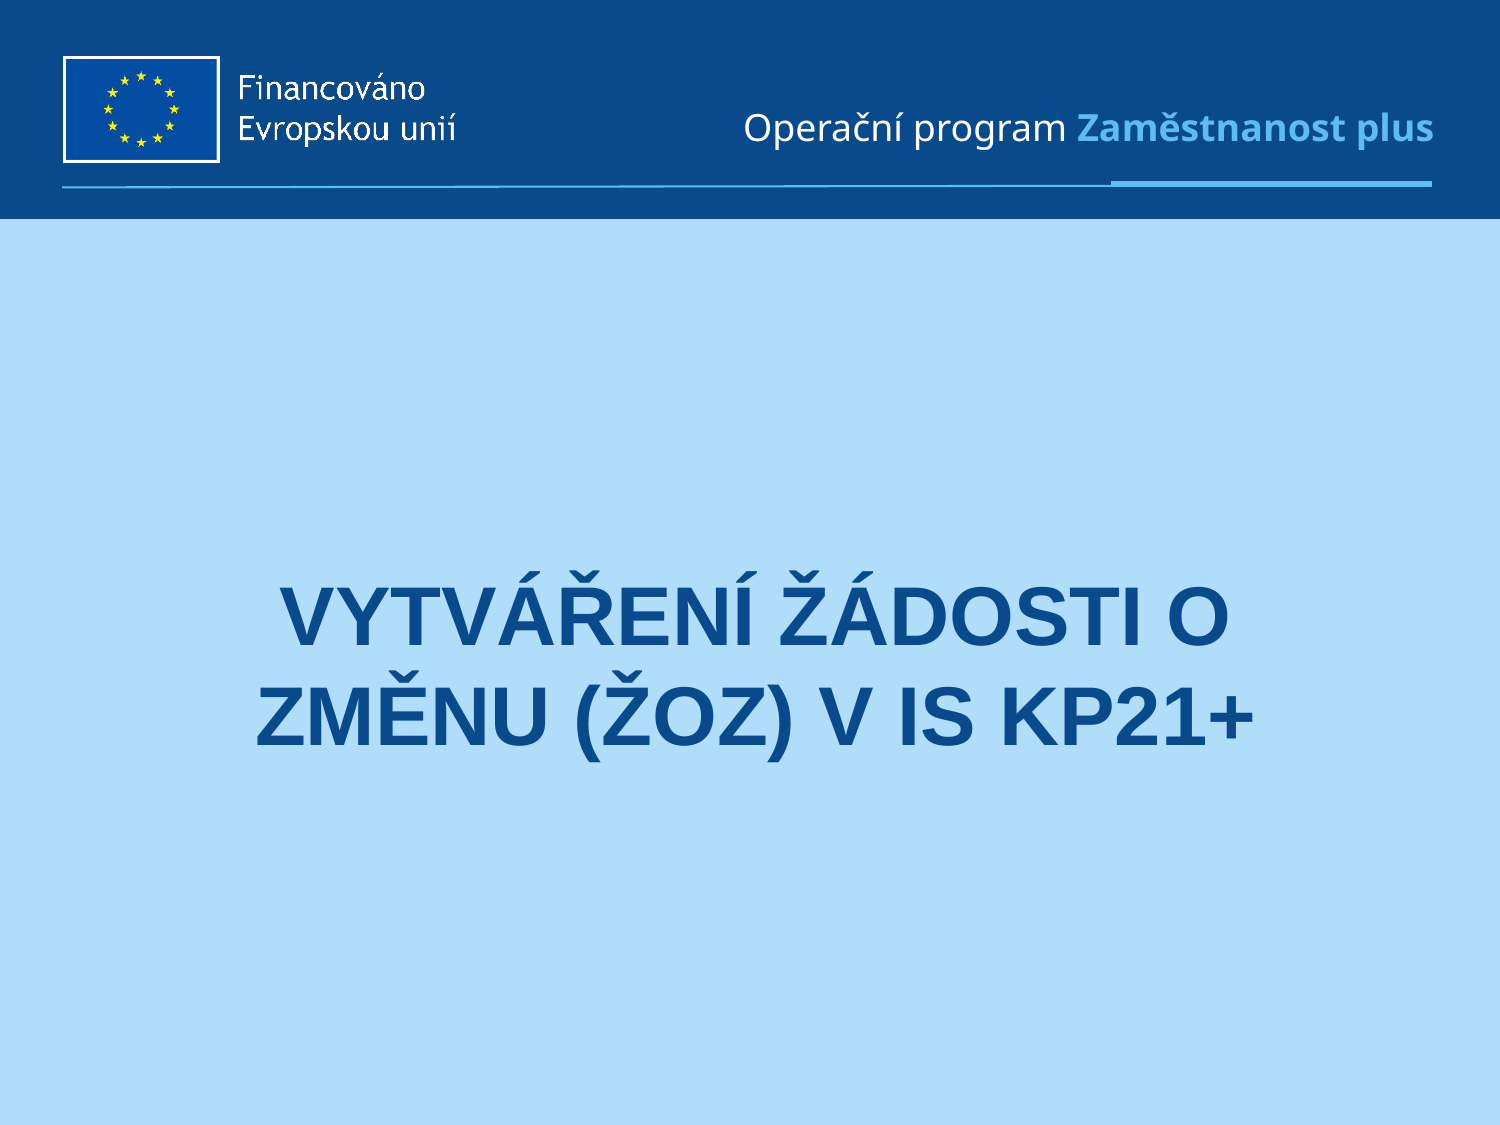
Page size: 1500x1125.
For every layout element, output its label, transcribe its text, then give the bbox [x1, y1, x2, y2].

picture [54, 42, 489, 173]
title Vytváření žádosti o změnu (ŽOZ) v IS KP21+ [159, 562, 1353, 799]
